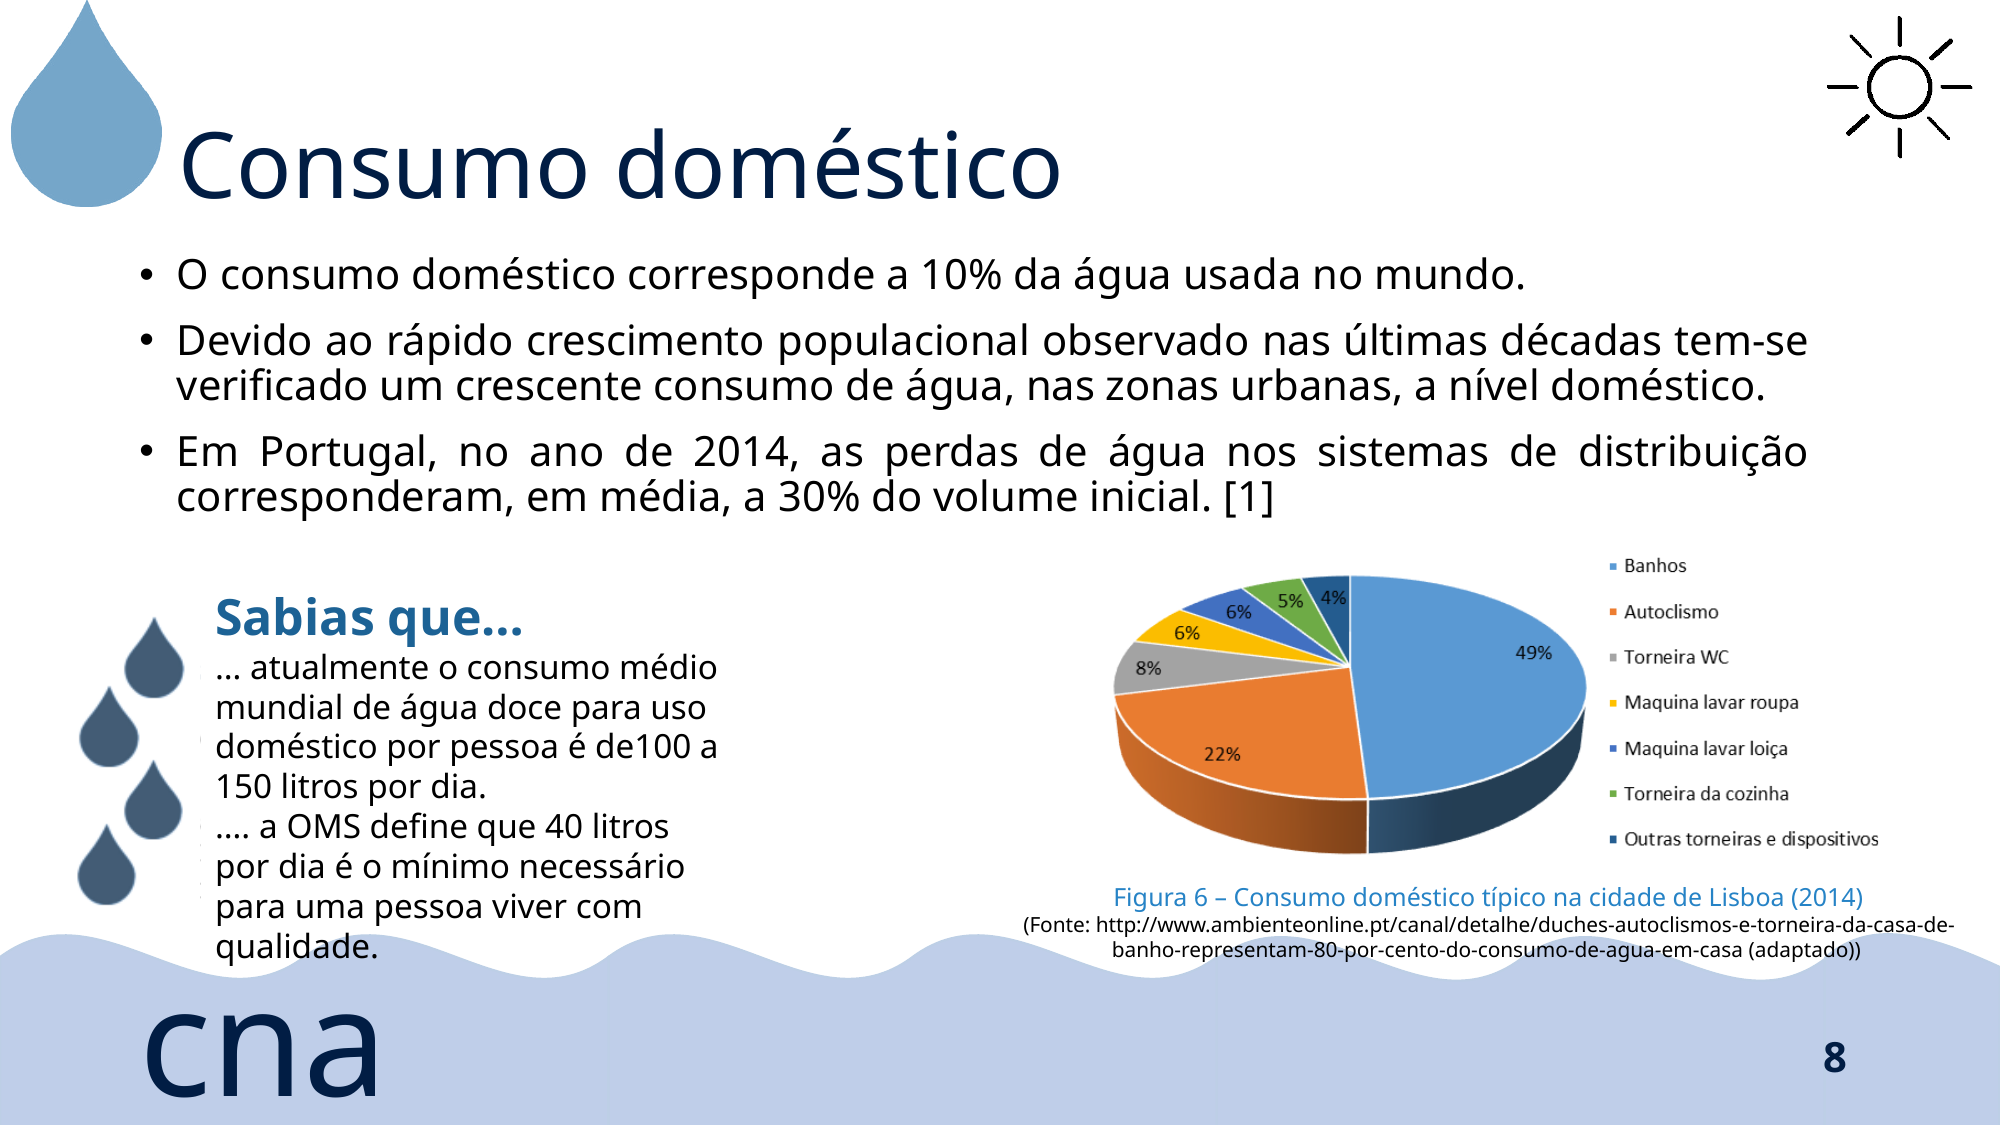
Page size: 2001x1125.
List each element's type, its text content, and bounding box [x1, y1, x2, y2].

text_box Figura 6 – Consumo doméstico típico na cidade de Lisboa (2014) (Fonte: http://www.ambienteonline.pt/canal/detalhe/duches-autoclismos-e-torneira-da-casa-de-banho-representam-80-por-cento-do-consumo-de-agua-em-casa (adaptado)) [988, 873, 1989, 934]
picture [65, 609, 201, 914]
text_box O consumo doméstico corresponde a 10% da água usada no mundo. Devido ao rápido crescimento populacional observado nas últimas décadas tem-se verificado um crescente consumo de água, nas zonas urbanas, a nível doméstico. Em Portugal, no ano de 2014, as perdas de água nos sistemas de distribuição corresponderam, em média, a 30% do volume inicial. [1] [124, 246, 1825, 823]
picture [1053, 532, 1879, 863]
title Consumo doméstico [164, 59, 1863, 278]
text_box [0, 934, 2000, 1125]
picture [0, 0, 164, 207]
picture [1824, 9, 1982, 164]
text_box Sabias que… … atualmente o consumo médio mundial de água doce para uso doméstico por pessoa é de100 a 150 litros por dia. …. a OMS define que 40 litros por dia é o mínimo necessário para uma pessoa viver com qualidade. [200, 823, 736, 934]
